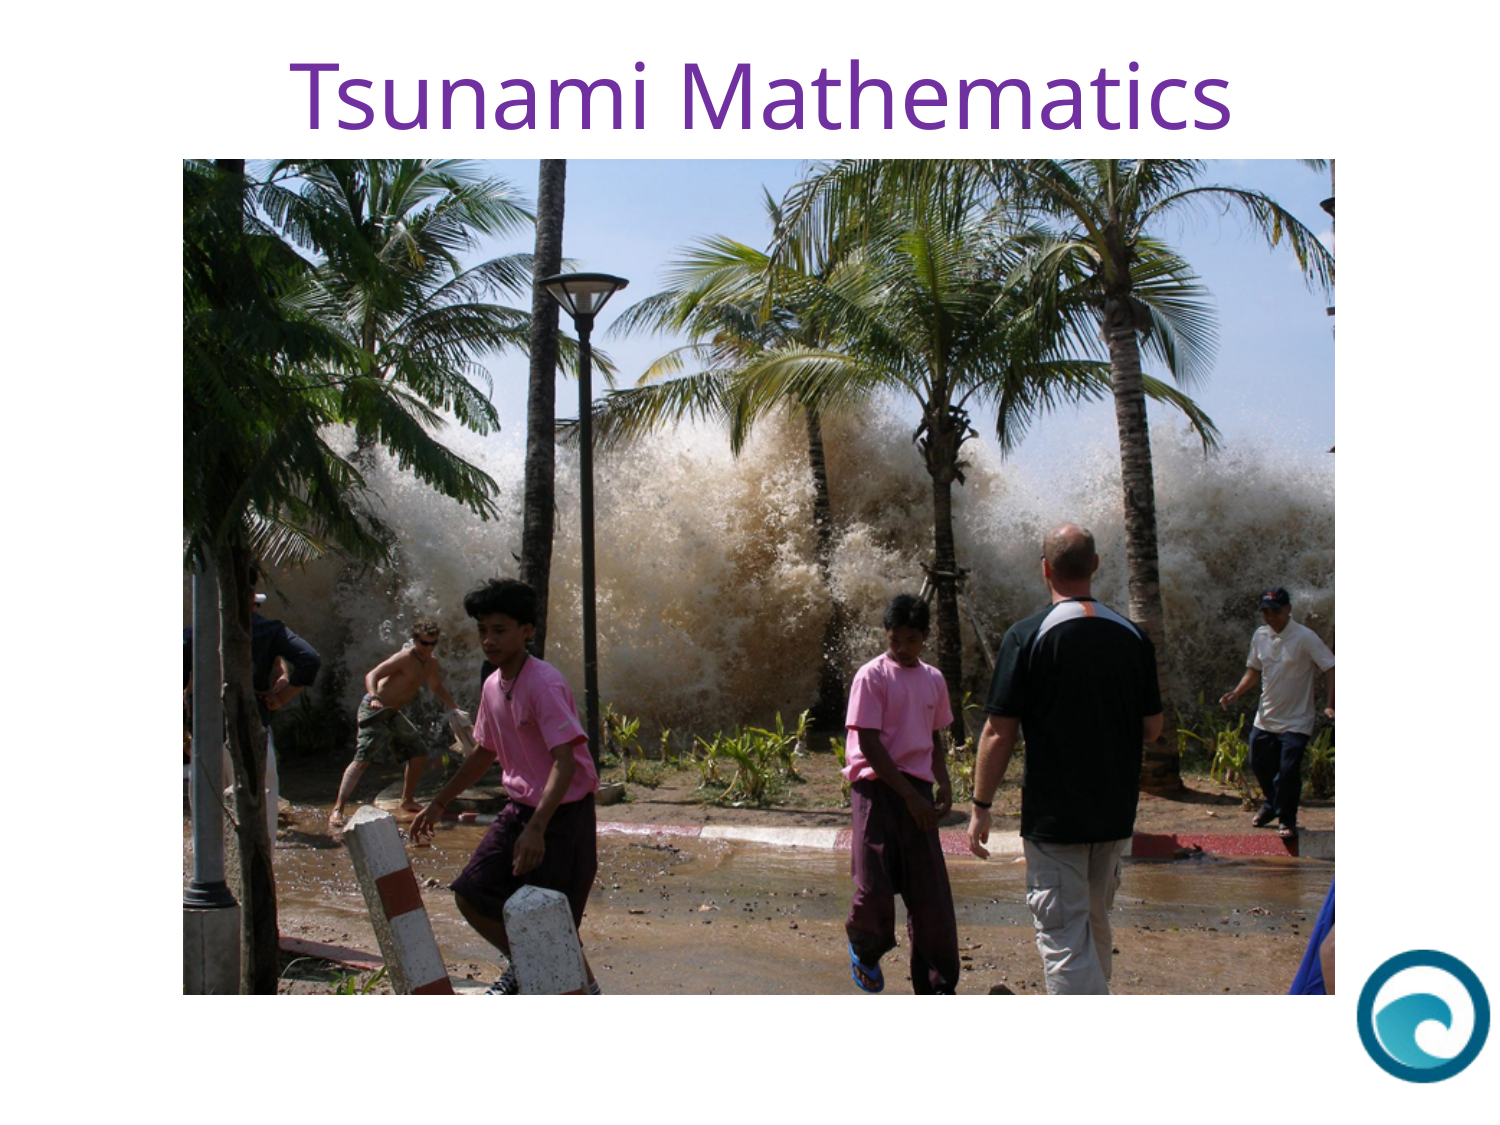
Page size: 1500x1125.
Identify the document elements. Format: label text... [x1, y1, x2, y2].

picture [182, 159, 1500, 1125]
title Tsunami Mathematics [124, 0, 1400, 213]
